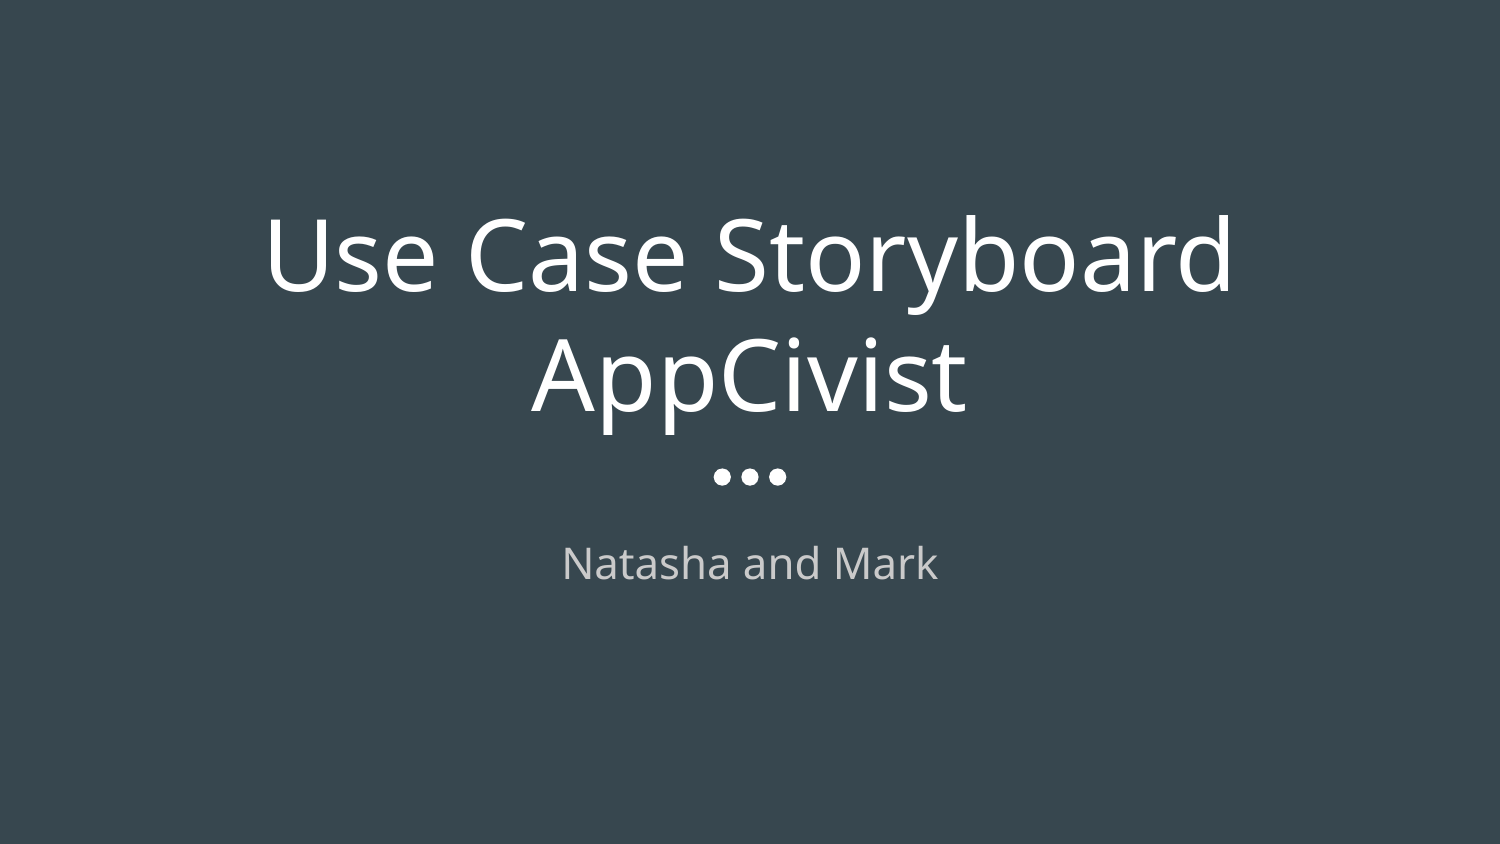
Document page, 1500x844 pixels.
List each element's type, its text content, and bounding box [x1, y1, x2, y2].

subtitle Natasha and Mark [110, 520, 1390, 651]
title Use Case Storyboard AppCivist [110, 162, 1390, 447]
